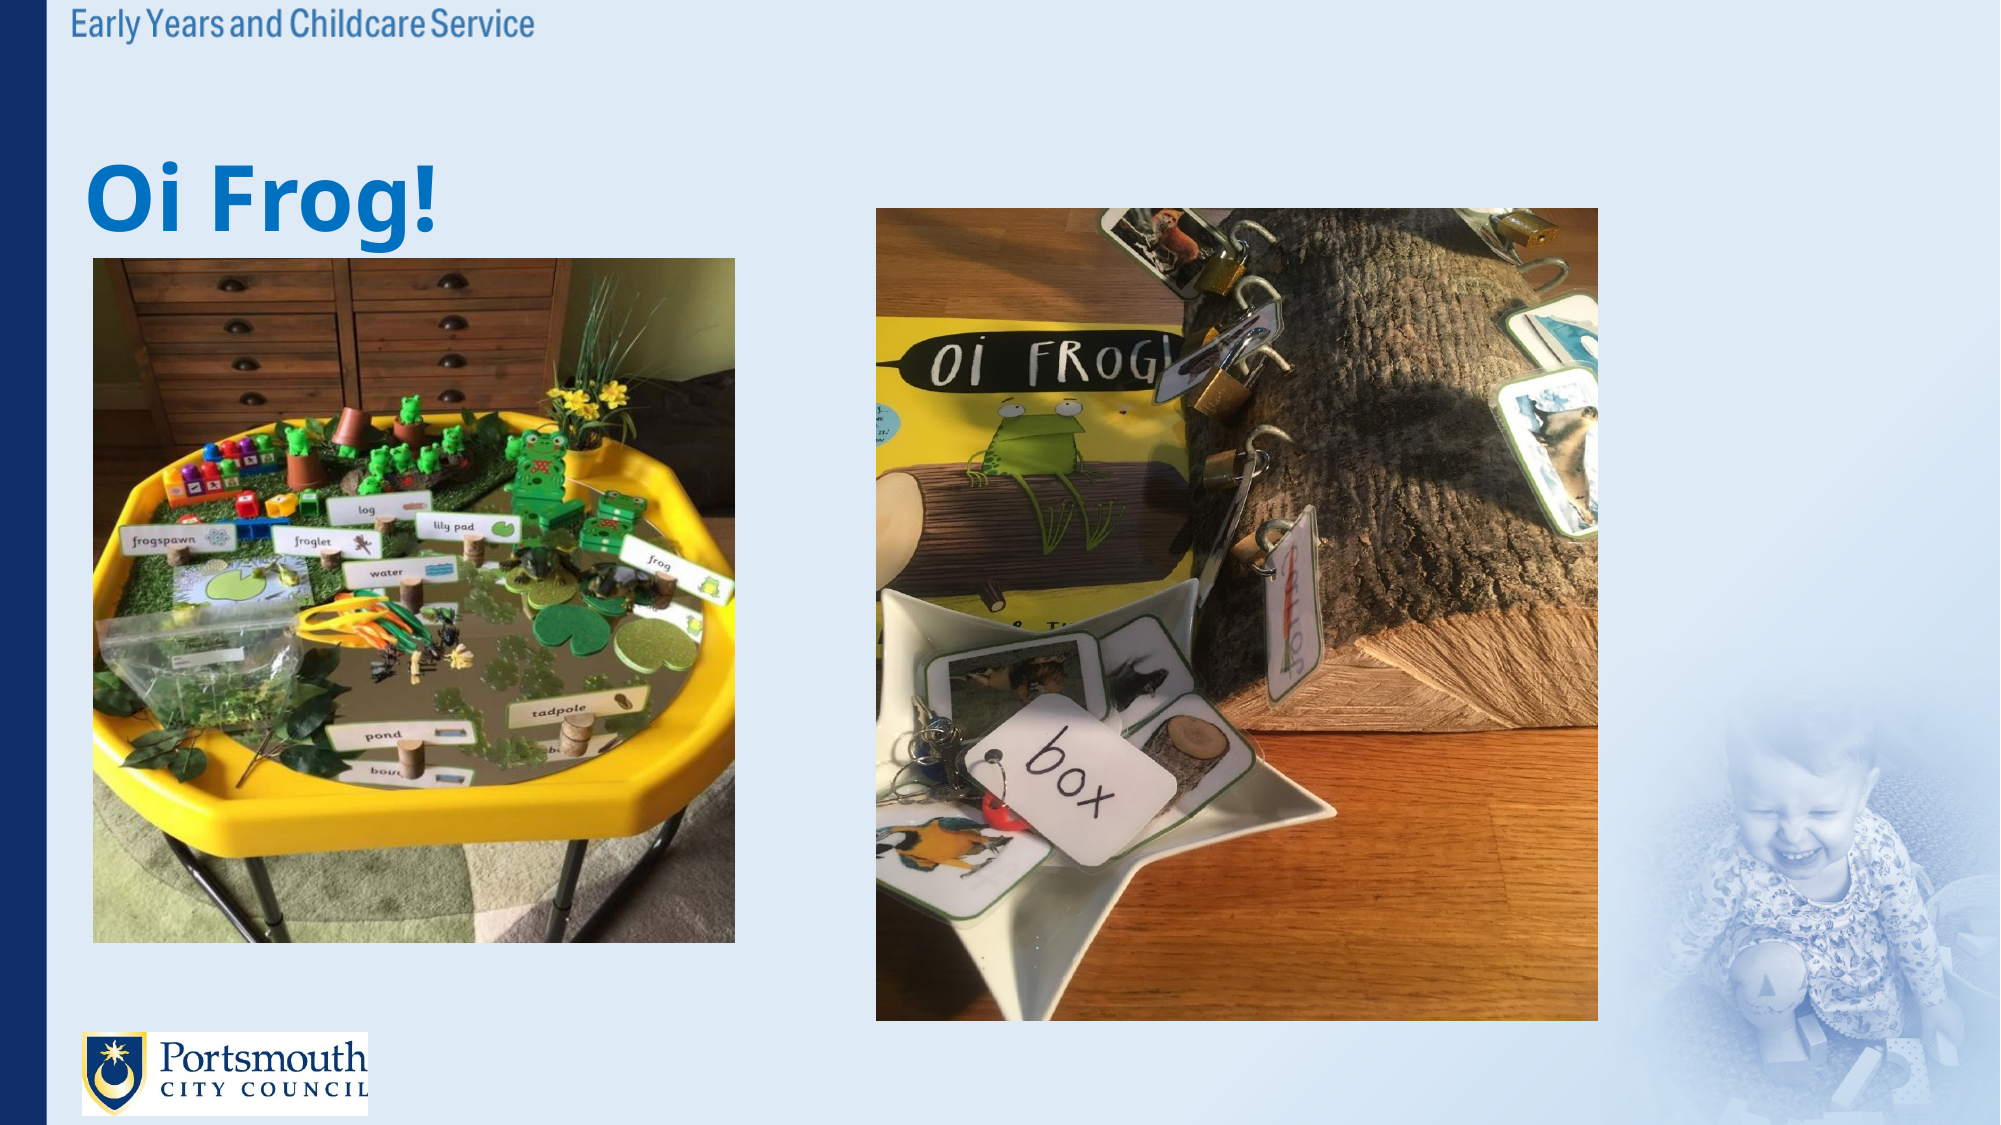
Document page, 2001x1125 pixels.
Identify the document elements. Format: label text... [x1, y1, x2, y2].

picture [46, 0, 900, 70]
title Oi Frog! [68, 41, 1979, 259]
picture [93, 257, 735, 944]
picture [82, 1032, 368, 1116]
picture [875, 207, 1598, 1021]
